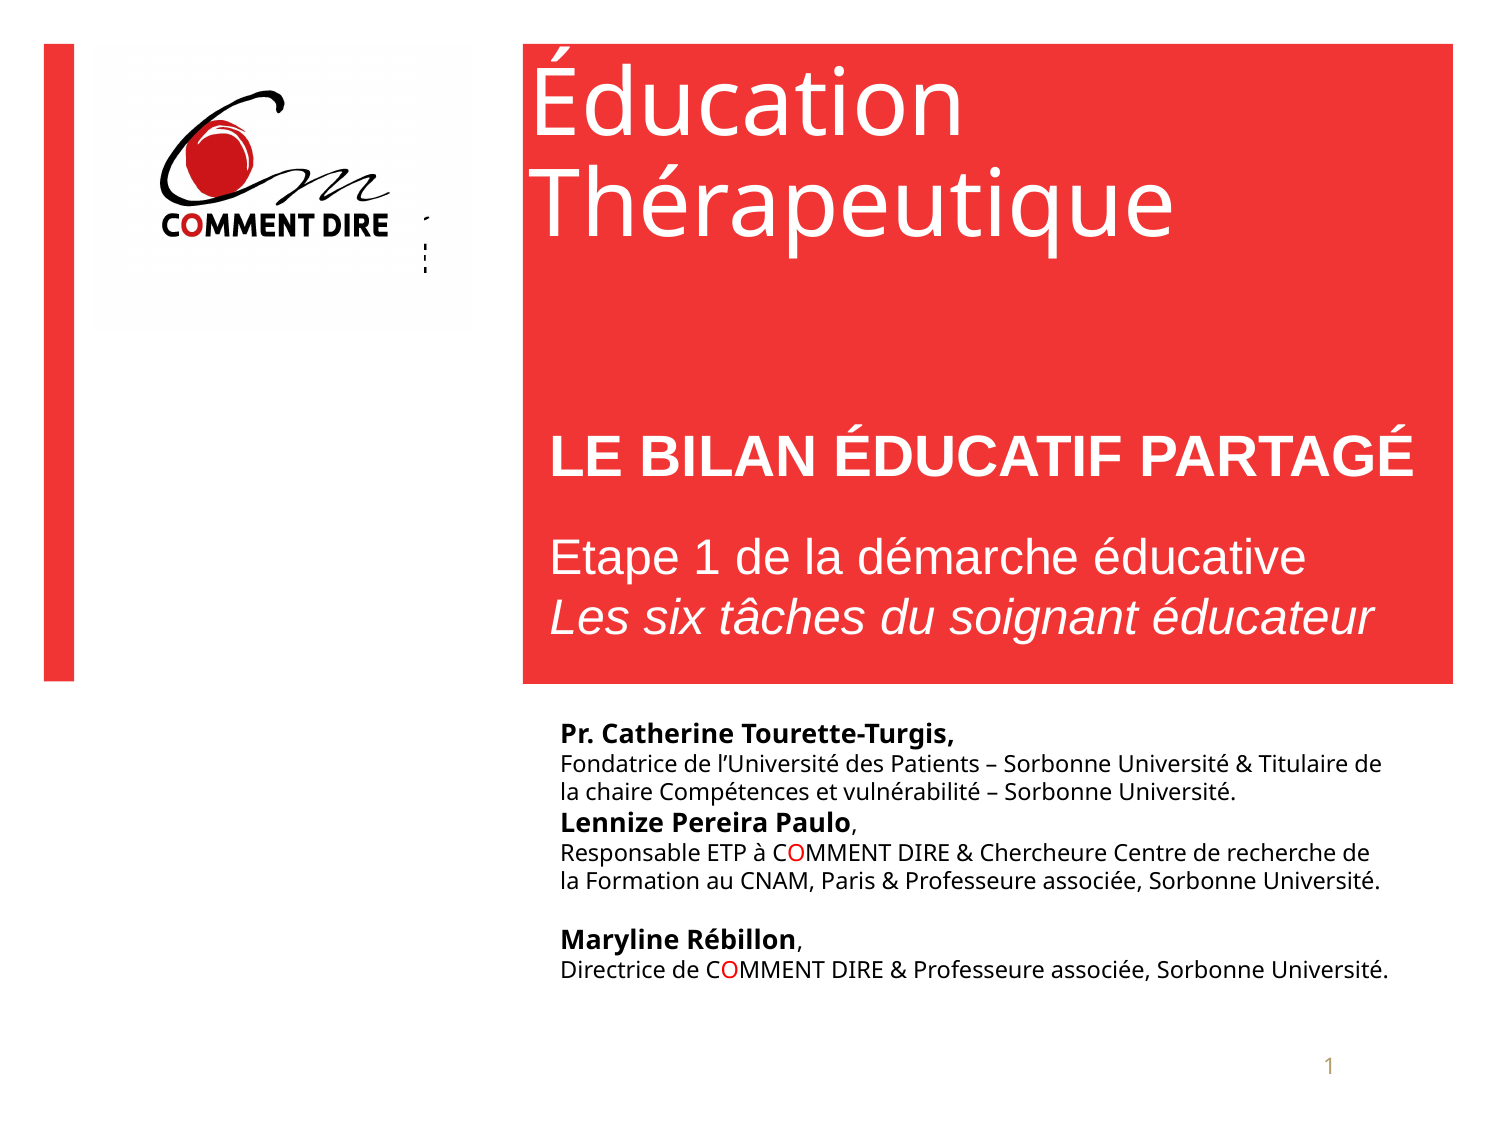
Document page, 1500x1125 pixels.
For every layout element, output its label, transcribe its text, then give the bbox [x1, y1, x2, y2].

title LE BILAN ÉDUCATIF PARTAGÉ [534, 329, 1458, 497]
picture [93, 43, 473, 331]
slide_number 1 [1308, 1043, 1421, 1104]
text_box Éducation Thérapeutique [514, 35, 1457, 265]
subtitle Etape 1 de la démarche éducative Les six tâches du soignant éducateur [534, 517, 1500, 755]
text_box Pr. Catherine Tourette-Turgis, Fondatrice de l’Université des Patients – Sorbonne Université & Titulaire de la chaire Compétences et vulnérabilité – Sorbonne Université. Lennize Pereira Paulo, Responsable ETP à COMMENT DIRE & Chercheure Centre de recherche de la Formation au CNAM, Paris & Professeure associée, Sorbonne Université. Maryline Rébillon, Directrice de COMMENT DIRE & Professeure associée, Sorbonne Université. [545, 708, 1408, 1024]
